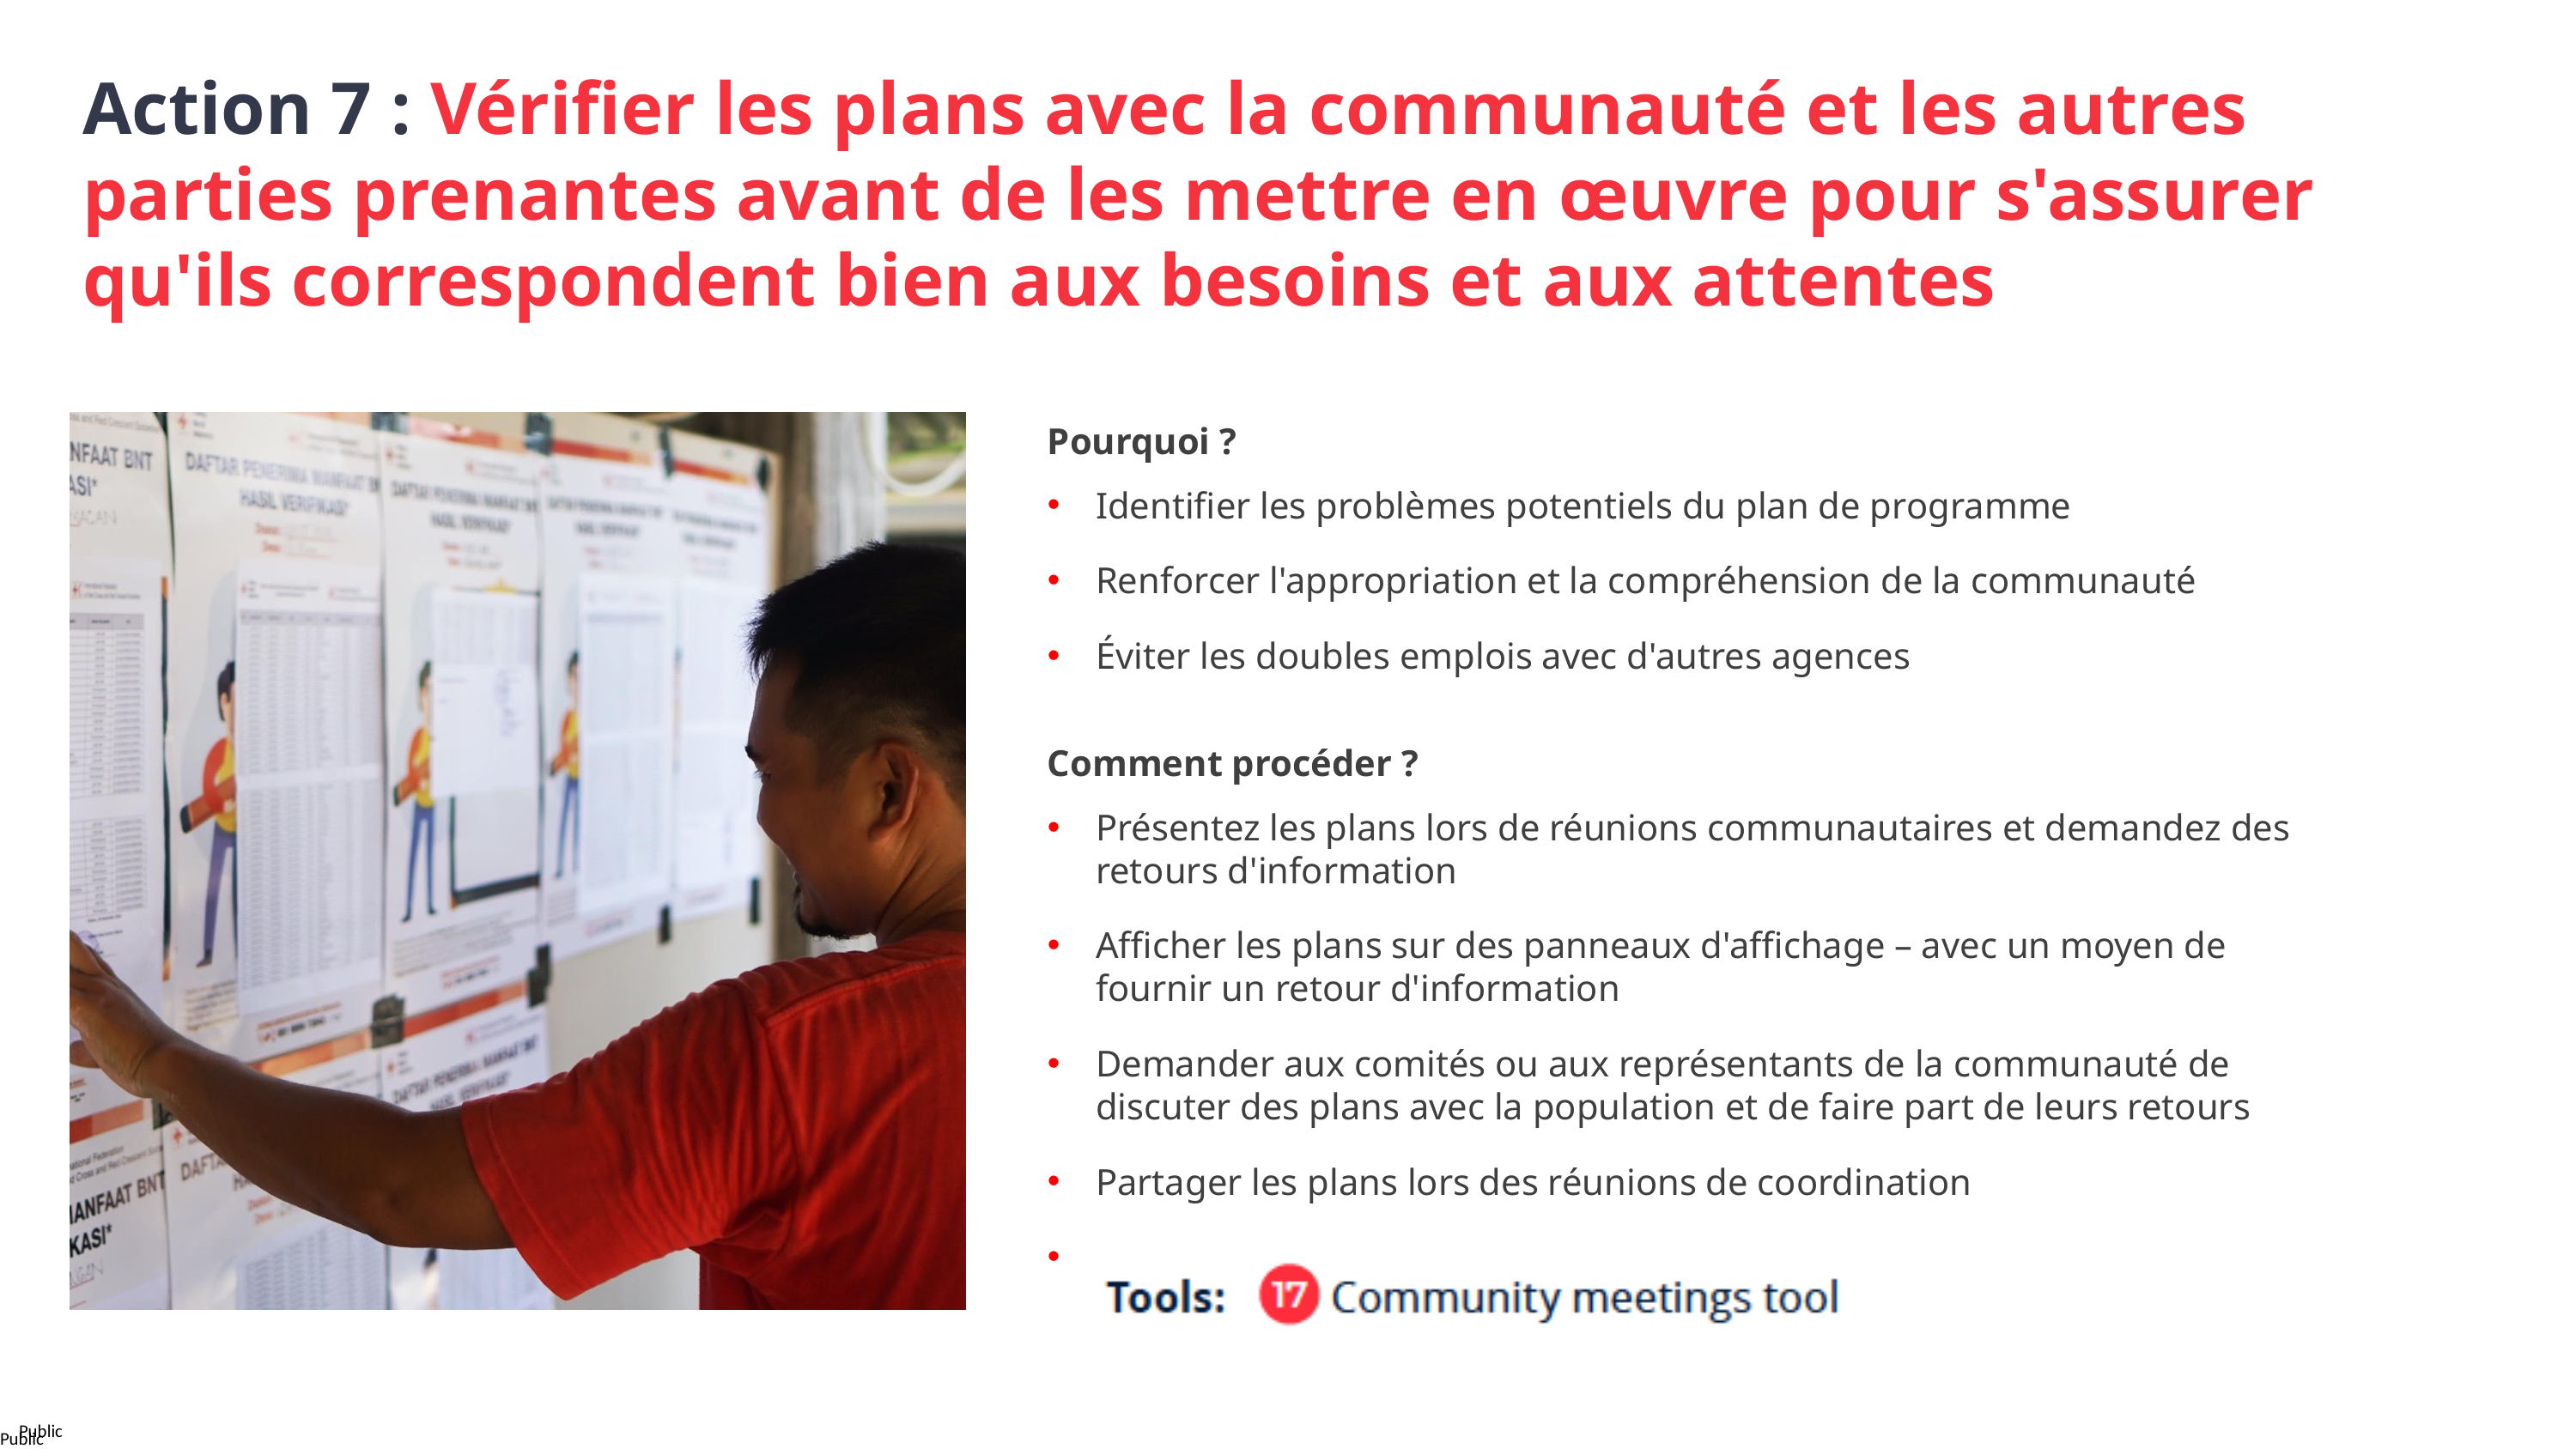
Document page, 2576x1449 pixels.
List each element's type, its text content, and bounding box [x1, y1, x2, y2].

text_box Pourquoi ? Identifier les problèmes potentiels du plan de programme Renforcer l'appropriation et la compréhension de la communauté Éviter les doubles emplois avec d'autres agences Comment procéder ? Présentez les plans lors de réunions communautaires et demandez des retours d'information Afficher les plans sur des panneaux d'affichage – avec un moyen de fournir un retour d'information Demander aux comités ou aux représentants de la communauté de discuter des plans avec la population et de faire part de leurs retours Partager les plans lors des réunions de coordination v [1034, 412, 2341, 1284]
text_box Action 7 : Vérifier les plans avec la communauté et les autres parties prenantes avant de les mettre en œuvre pour s'assurer qu'ils correspondent bien aux besoins et aux attentes [70, 56, 2450, 327]
picture [69, 411, 966, 1310]
picture [1082, 1233, 1886, 1352]
